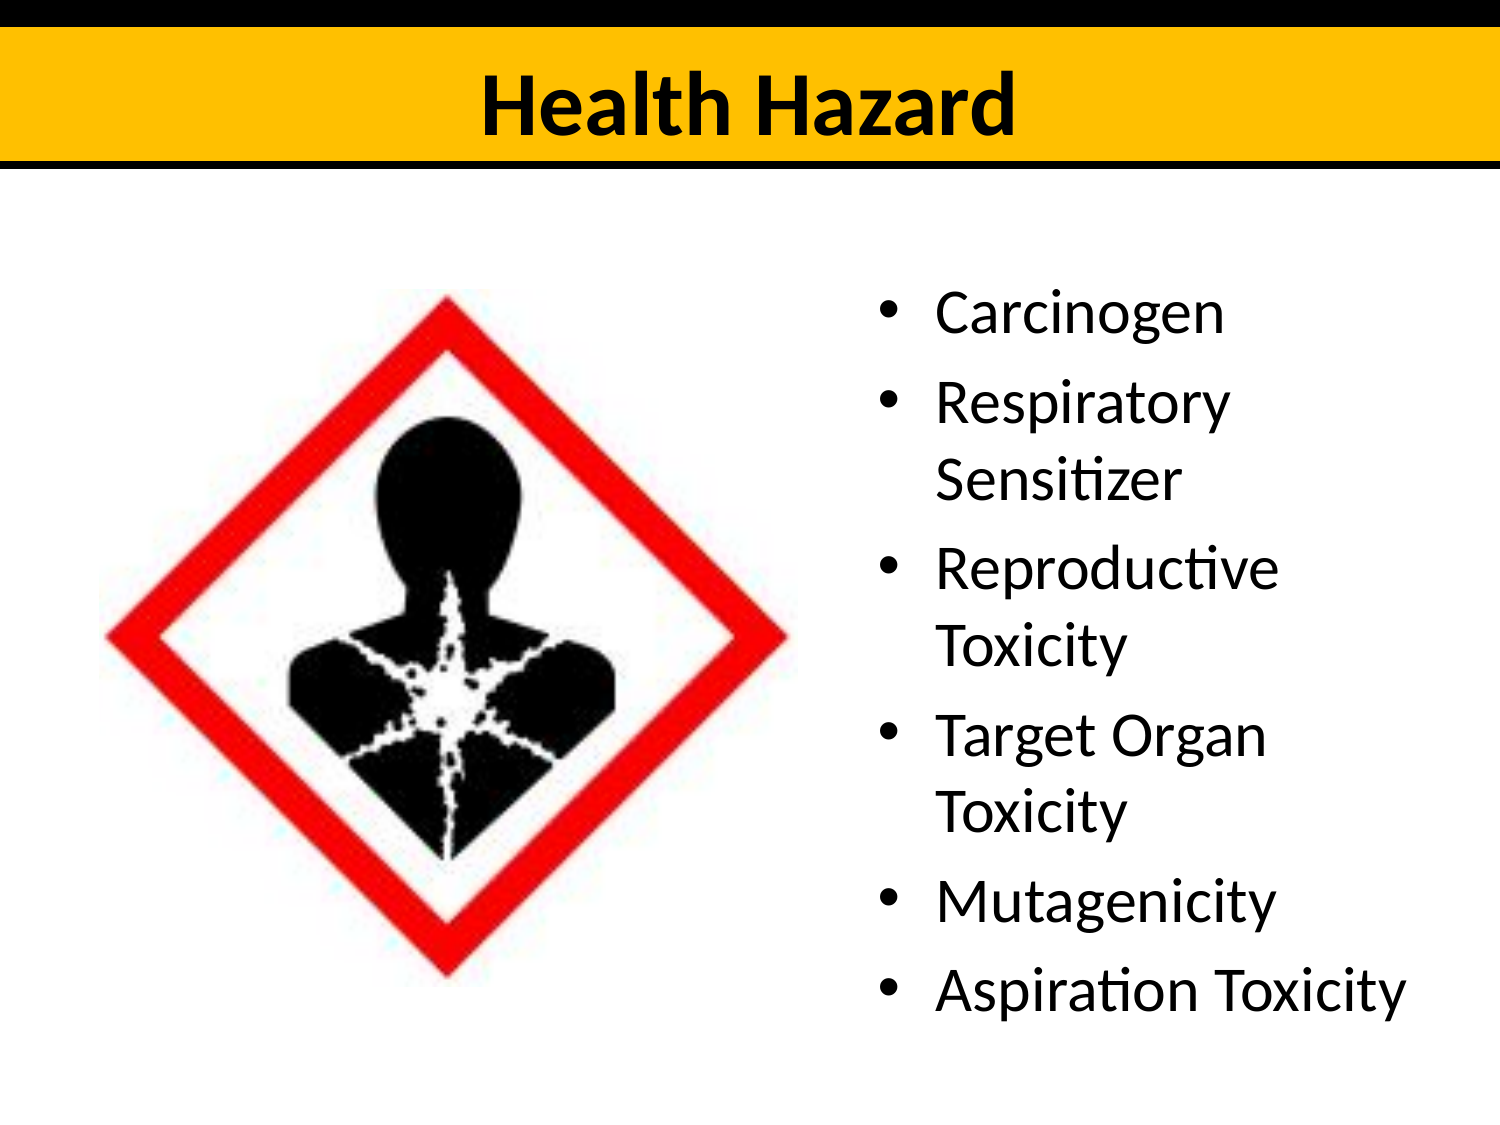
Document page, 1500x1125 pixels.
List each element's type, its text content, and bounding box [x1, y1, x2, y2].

text_box Health Hazard [74, 36, 1425, 225]
list Carcinogen Respiratory Sensitizer Reproductive Toxicity Target Organ Toxicity Mutagenicity Aspiration Toxicity [862, 262, 1425, 1063]
picture [99, 289, 798, 988]
